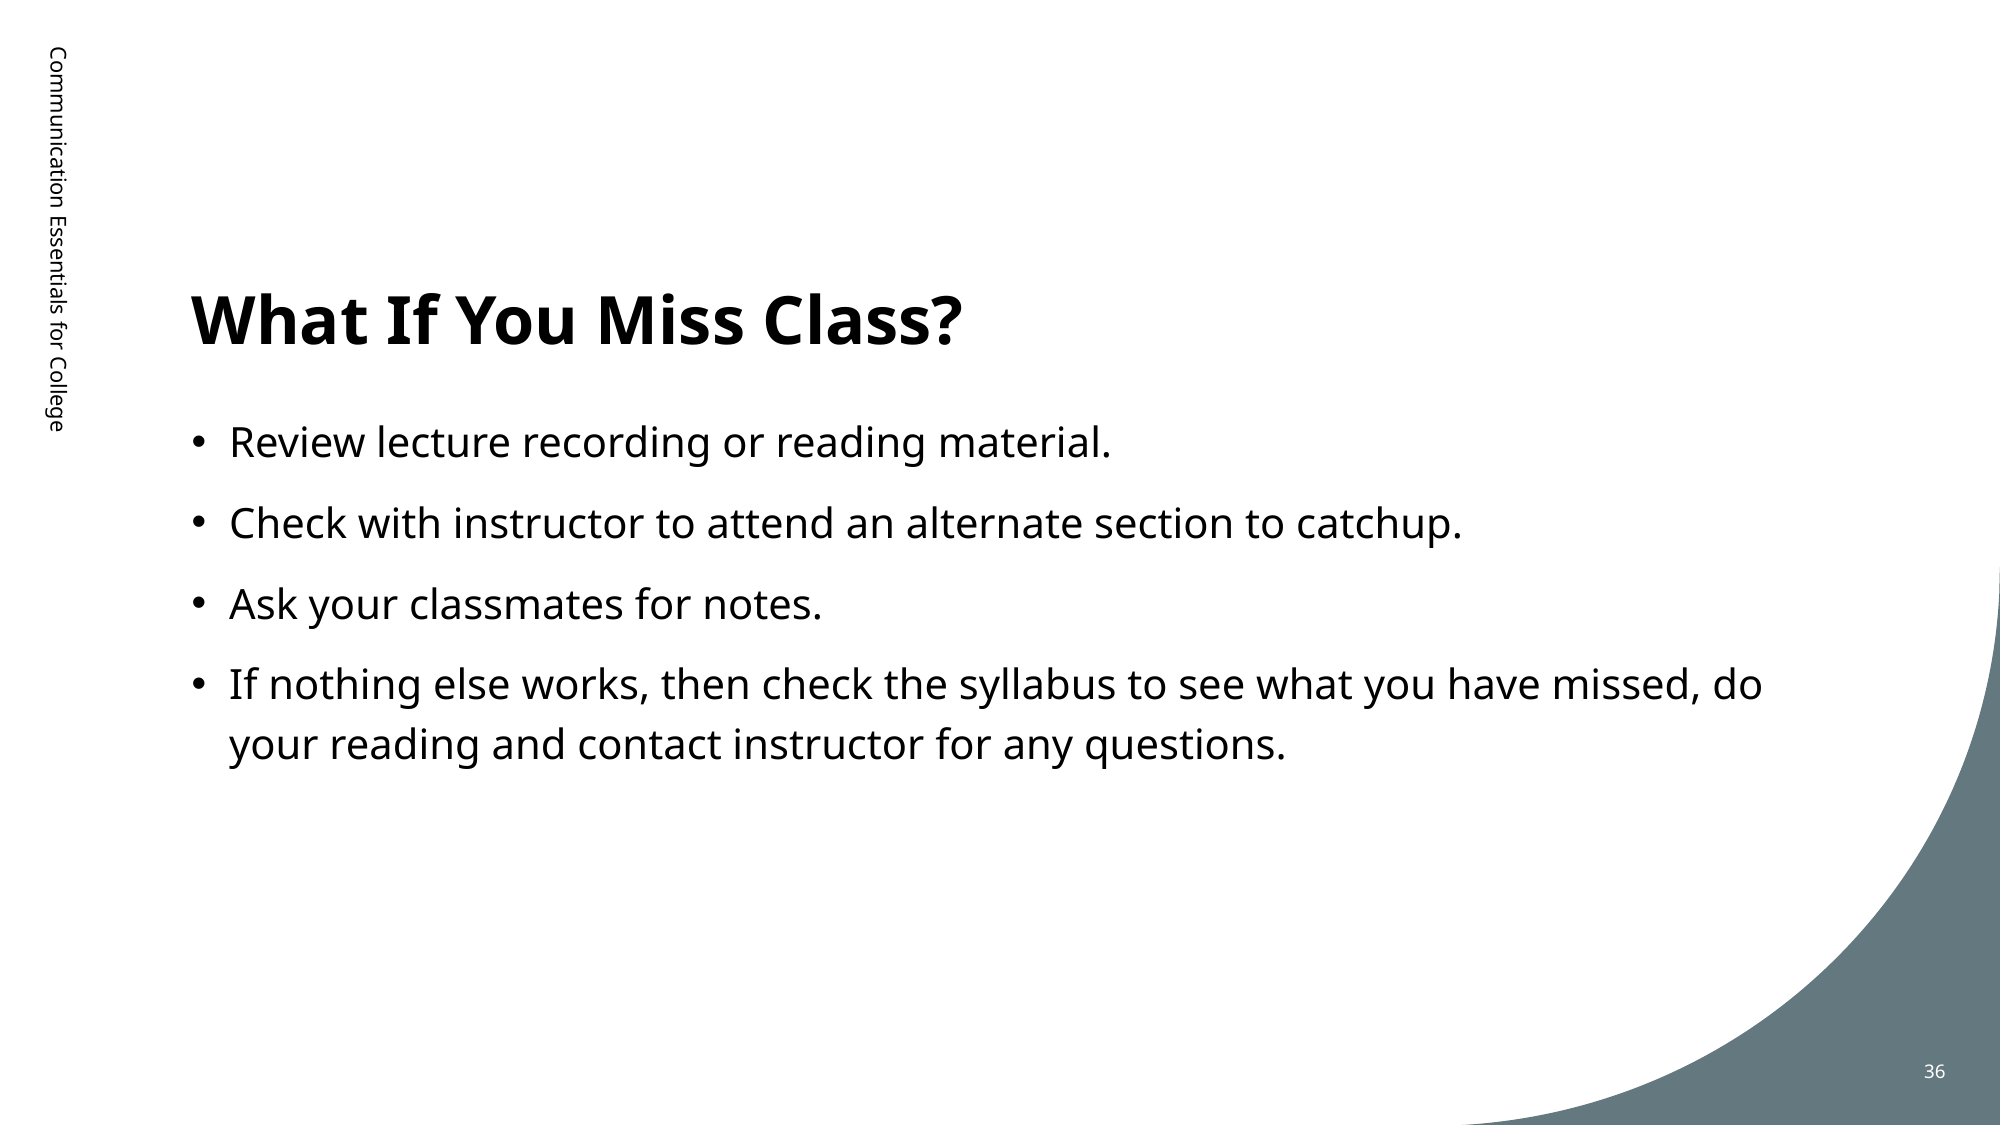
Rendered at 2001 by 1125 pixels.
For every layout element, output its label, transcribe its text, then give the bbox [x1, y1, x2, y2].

list Review lecture recording or reading material. Check with instructor to attend an alternate section to catchup. Ask your classmates for notes. If nothing else works, then check the syllabus to see what you have missed, do your reading and contact instructor for any questions. [176, 398, 1809, 975]
title What If You Miss Class? [176, 118, 1809, 366]
slide_number 36 [1893, 1042, 1961, 1103]
footer Communication Essentials for College [20, 31, 80, 661]
